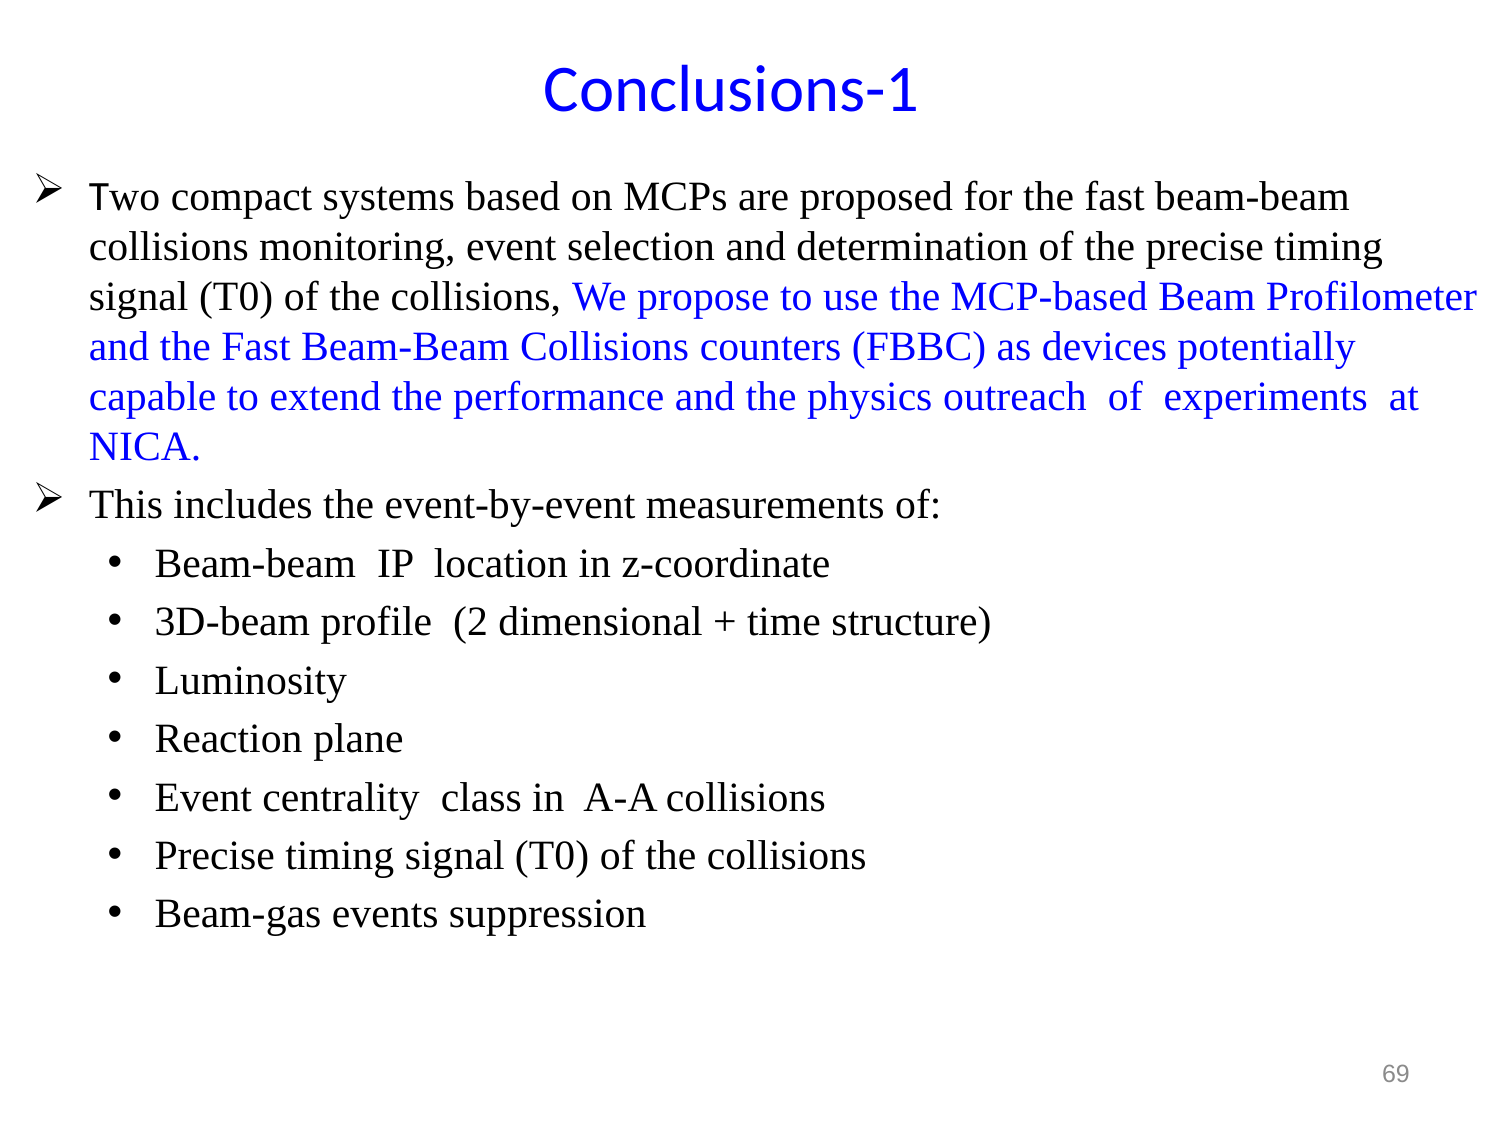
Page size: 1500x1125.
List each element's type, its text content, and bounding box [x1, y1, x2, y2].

title Conclusions-1 [65, 31, 1414, 160]
list Two compact systems based on MCPs are proposed for the fast beam-beam collisions monitoring, event selection and determination of the precise timing signal (T0) of the collisions, We propose to use the MCP-based Beam Profilometer and the Fast Beam-Beam Collisions counters (FBBC) as devices potentially capable to extend the performance and the physics outreach of experiments at NICA. This includes the event-by-event measurements of: Beam-beam IP location in z-coordinate 3D-beam profile (2 dimensional + time structure) Luminosity Reaction plane Event centrality class in A-A collisions Precise timing signal (T0) of the collisions Beam-gas events suppression [17, 160, 1499, 1000]
slide_number 69 [1074, 1042, 1425, 1103]
